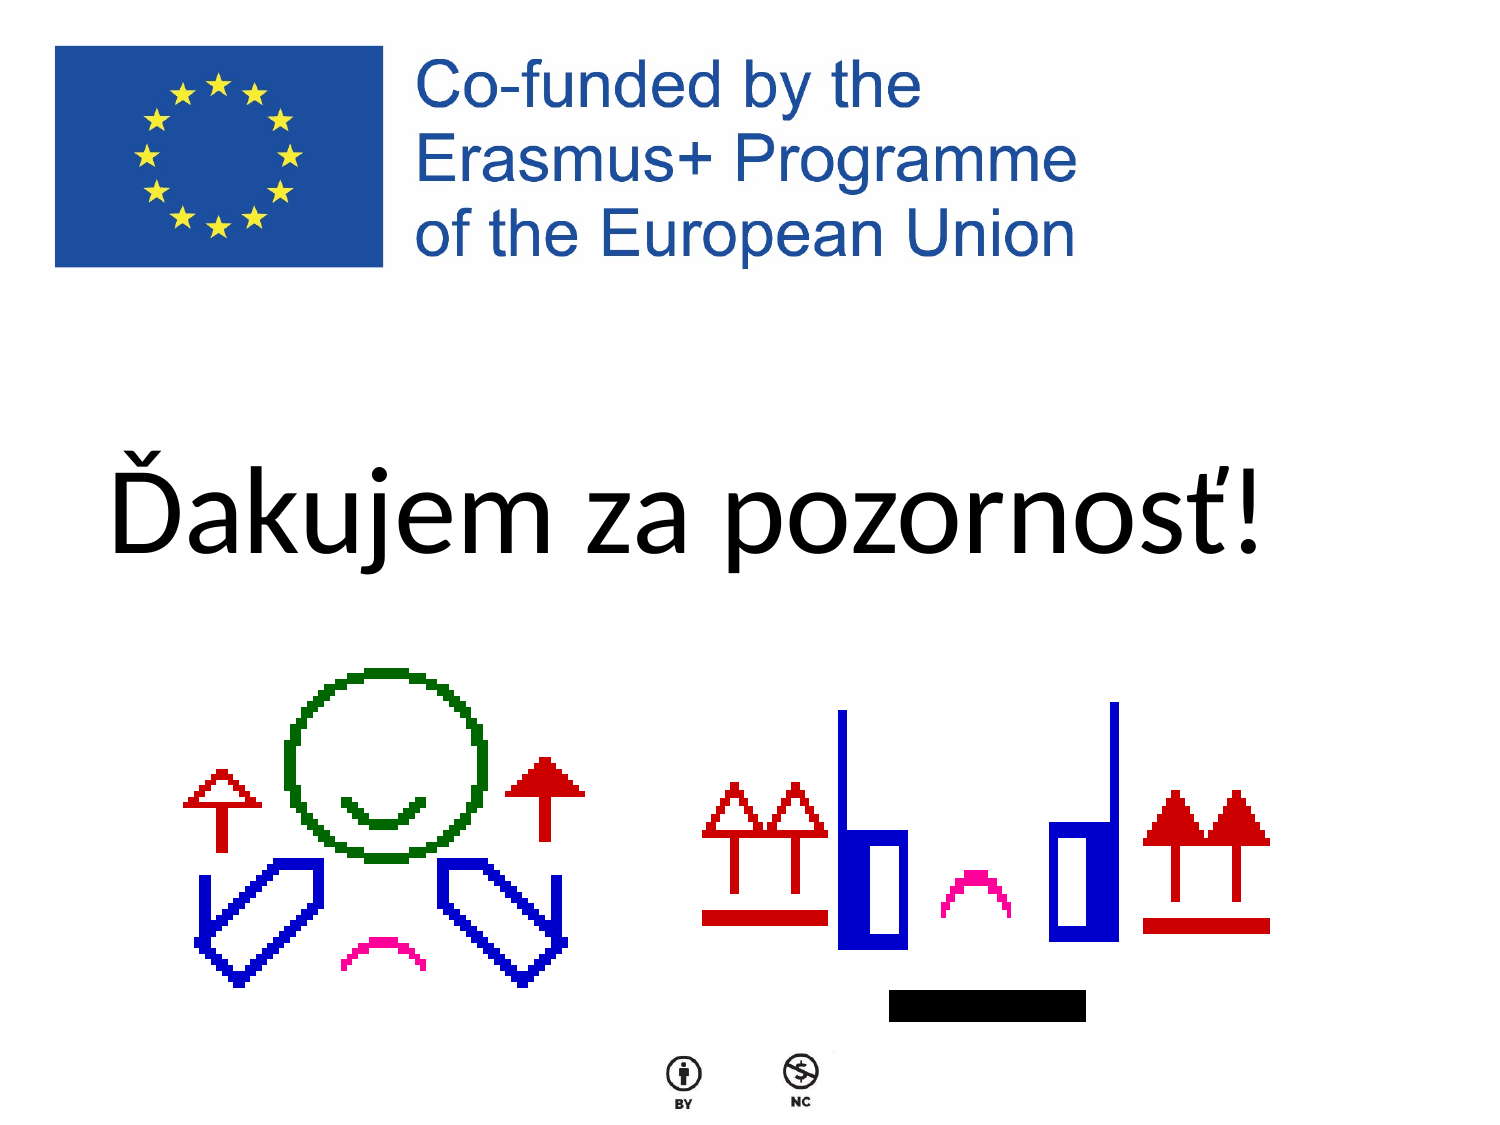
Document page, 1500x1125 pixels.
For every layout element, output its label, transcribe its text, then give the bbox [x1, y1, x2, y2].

picture [702, 702, 1270, 1023]
title Ďakujem za pozornosť! [27, 409, 1378, 597]
picture [606, 1033, 894, 1125]
picture [182, 668, 585, 988]
picture [0, 0, 1500, 309]
